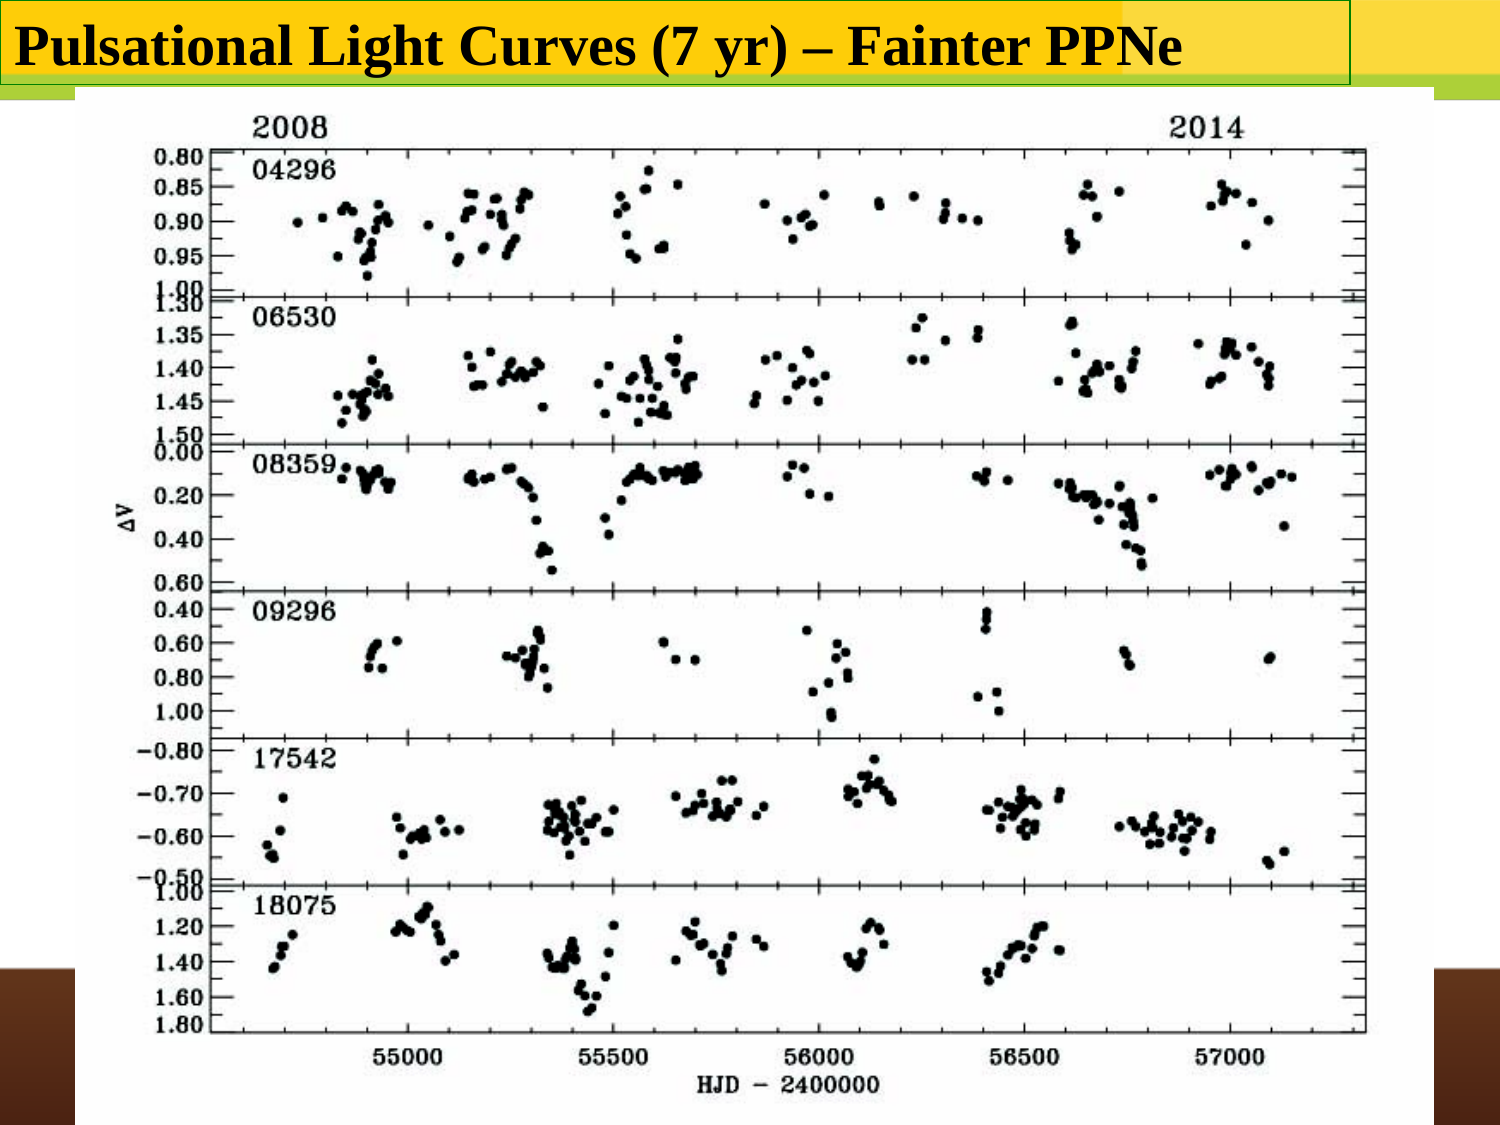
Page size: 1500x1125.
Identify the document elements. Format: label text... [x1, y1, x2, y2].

text_box Pulsational Light Curves (7 yr) – Fainter PPNe [0, 0, 1350, 85]
picture [0, 0, 1500, 1125]
